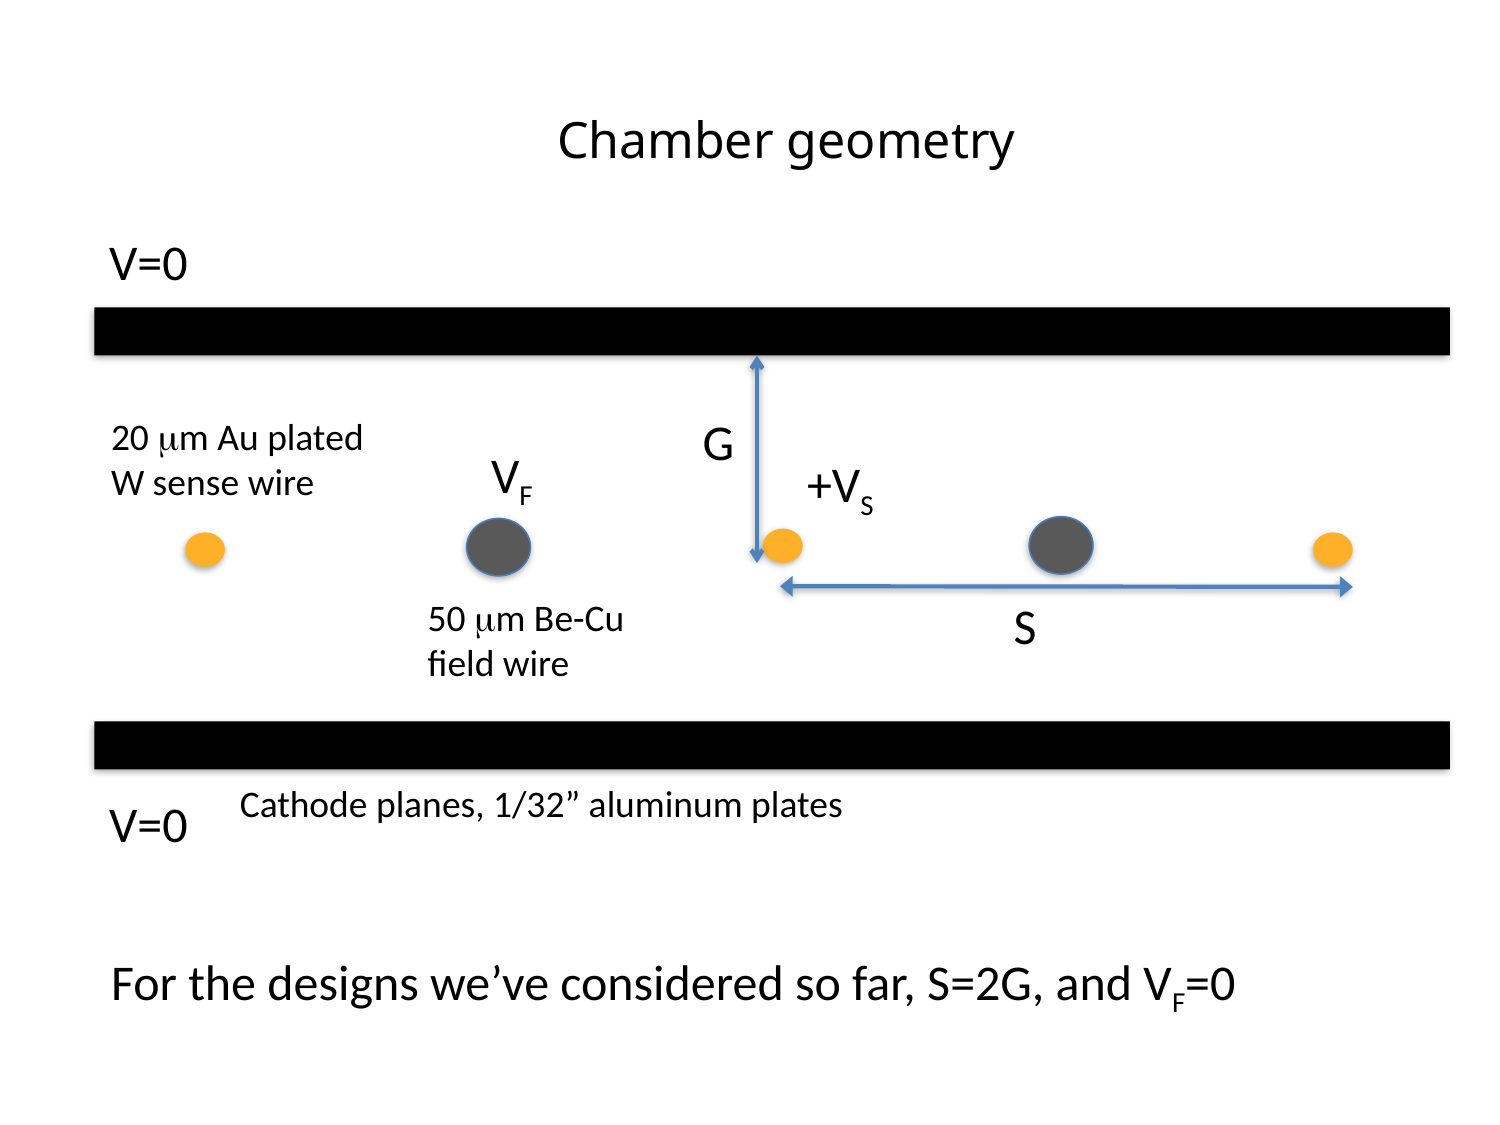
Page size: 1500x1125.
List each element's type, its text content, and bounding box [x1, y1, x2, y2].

text_box [184, 531, 226, 568]
text_box V=0 [94, 784, 213, 860]
text_box Cathode planes, 1/32” aluminum plates [225, 777, 1375, 832]
text_box [94, 307, 1451, 356]
text_box Chamber geometry [265, 100, 1308, 176]
text_box 50 mm Be-Cu field wire [412, 586, 661, 692]
text_box G [687, 402, 752, 478]
text_box VF [476, 435, 595, 519]
text_box [765, 527, 804, 564]
text_box For the designs we’ve considered so far, S=2G, and VF=0 [96, 942, 1304, 1026]
text_box 20 mm Au plated W sense wire [96, 405, 413, 511]
text_box [1028, 515, 1094, 575]
text_box V=0 [94, 223, 213, 298]
text_box [465, 519, 532, 577]
text_box [94, 721, 1451, 770]
text_box S [998, 595, 1093, 662]
text_box +VS [792, 445, 911, 529]
